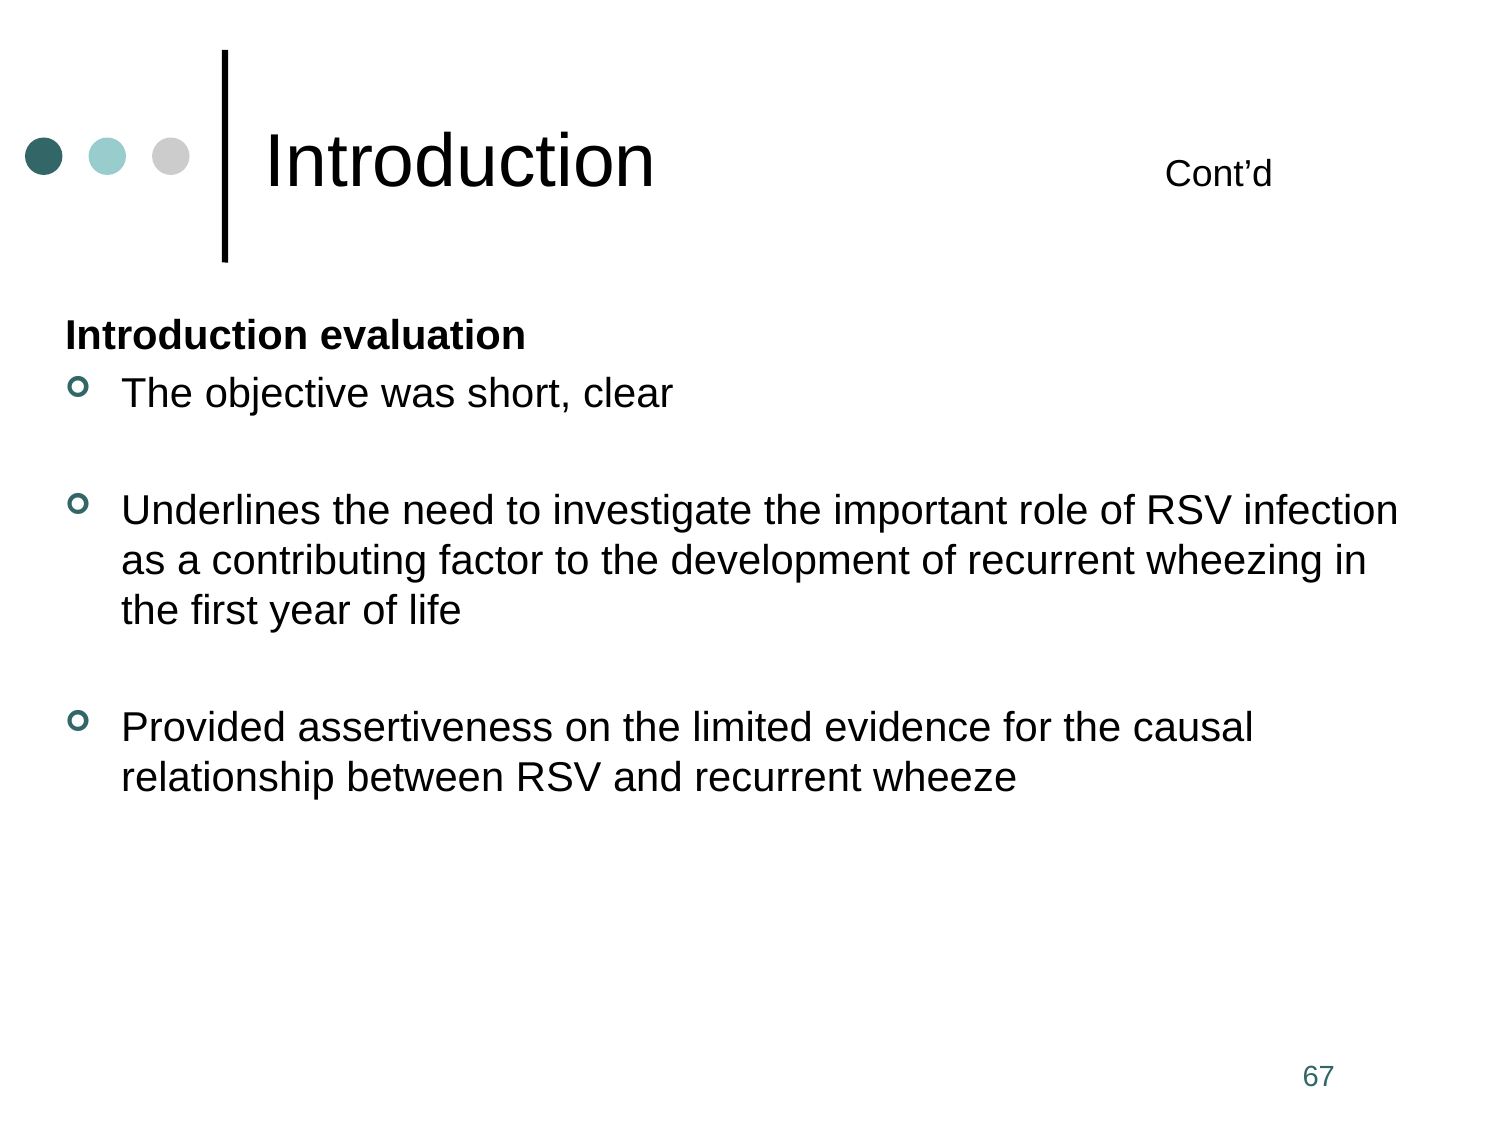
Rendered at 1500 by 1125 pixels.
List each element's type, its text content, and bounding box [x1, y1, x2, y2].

slide_number 67 [1287, 1049, 1500, 1125]
list Introduction evaluation The objective was short, clear Underlines the need to investigate the important role of RSV infection as a contributing factor to the development of recurrent wheezing in the first year of life Provided assertiveness on the limited evidence for the causal relationship between RSV and recurrent wheeze [49, 299, 1438, 1076]
title Introduction Cont’d [249, 30, 1401, 282]
